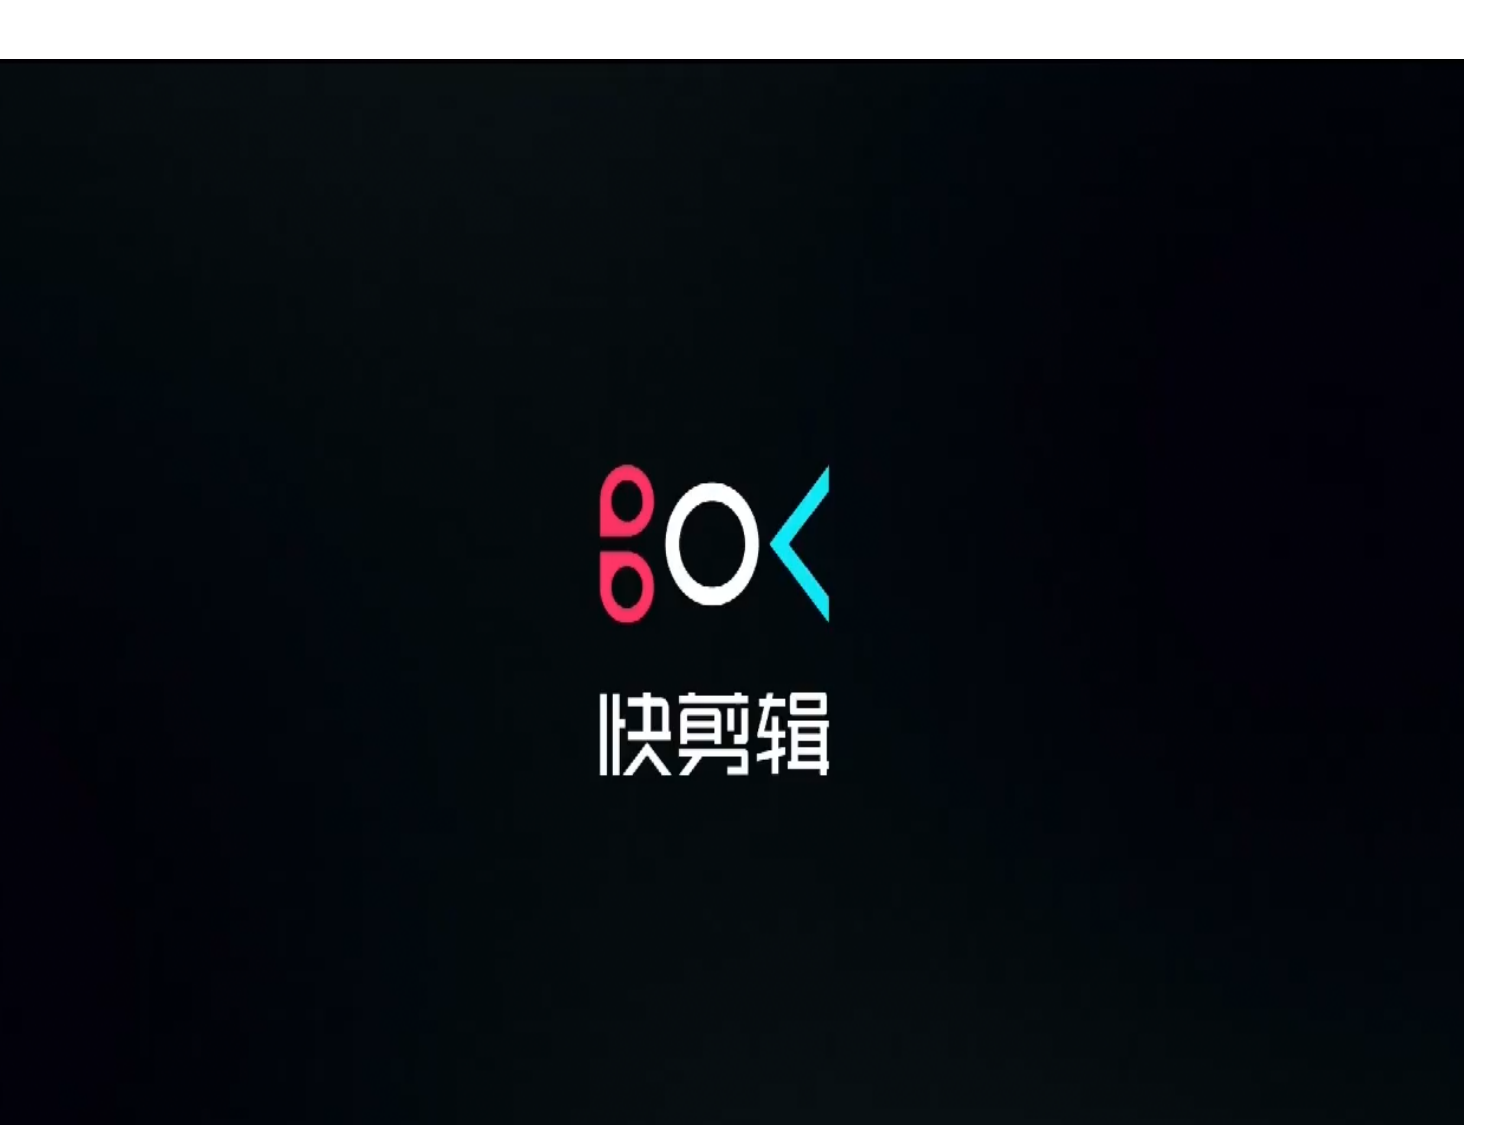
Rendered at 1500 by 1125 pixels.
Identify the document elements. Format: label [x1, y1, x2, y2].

list [0, 58, 1466, 1125]
